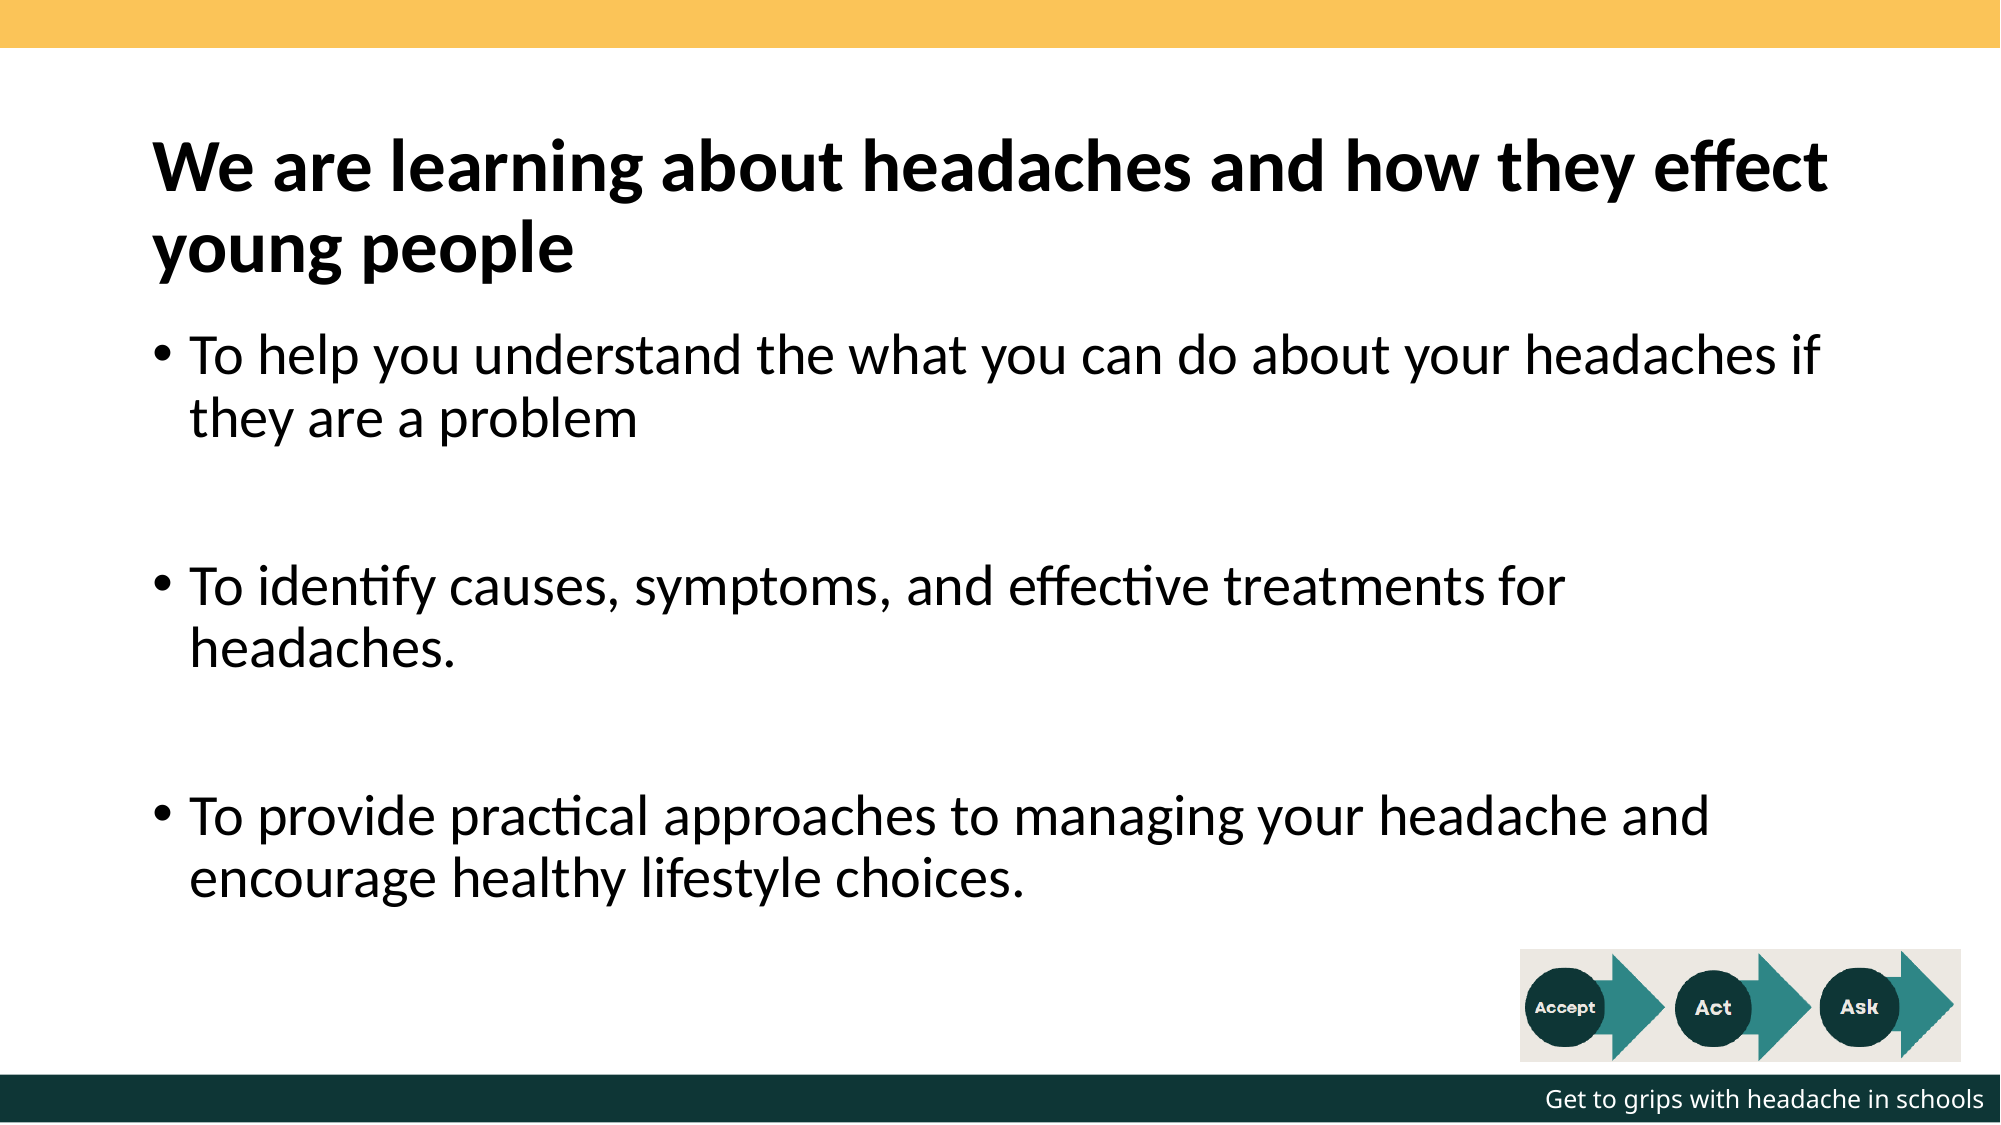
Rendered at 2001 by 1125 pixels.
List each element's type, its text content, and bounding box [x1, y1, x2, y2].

text_box Get to grips with headache in schools [0, 1074, 2000, 1123]
list To help you understand the what you can do about your headaches if they are a problem To identify causes, symptoms, and effective treatments for headaches. To provide practical approaches to managing your headache and encourage healthy lifestyle choices. [137, 317, 1863, 1031]
text_box [0, 0, 2000, 49]
title We are learning about headaches and how they effect young people [137, 119, 1863, 317]
picture [1520, 949, 1961, 1062]
